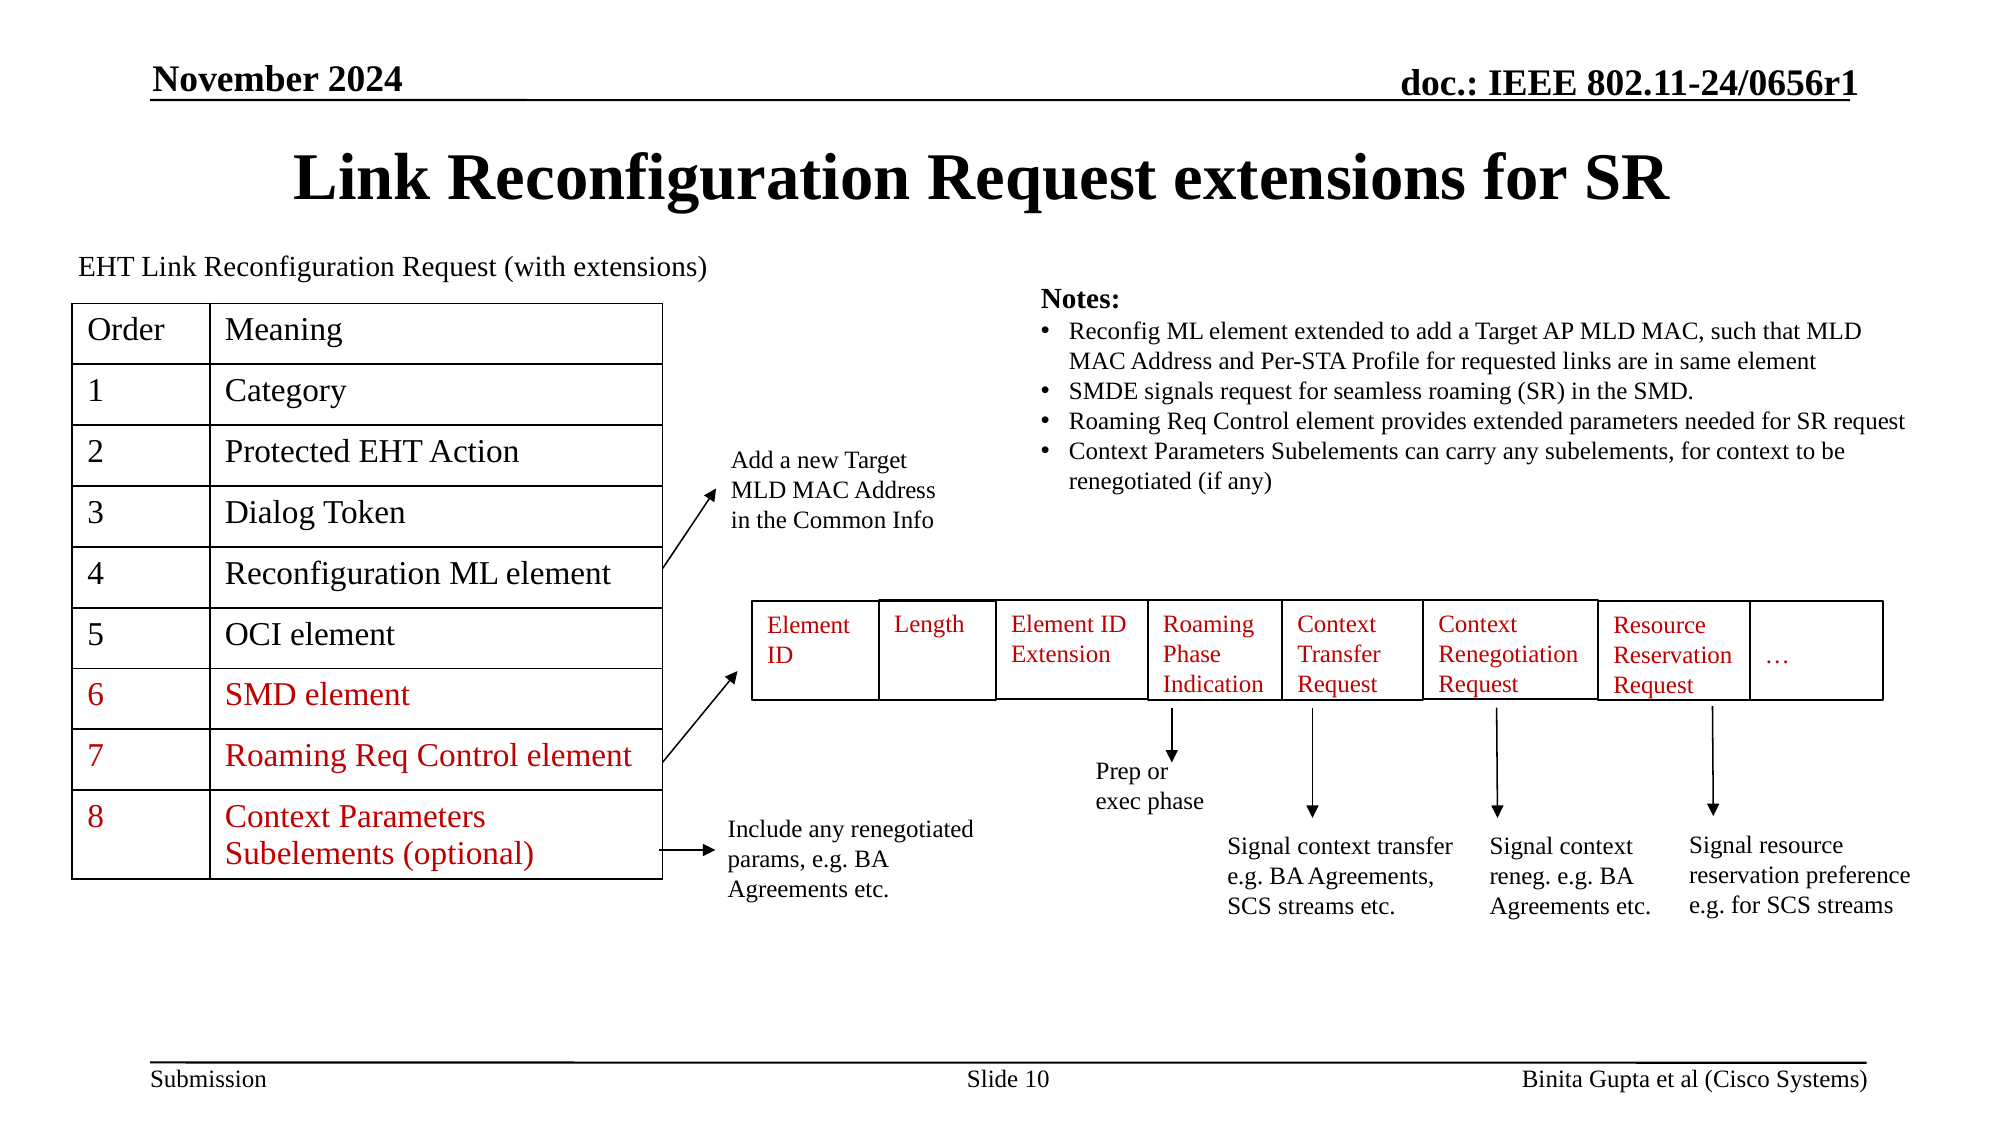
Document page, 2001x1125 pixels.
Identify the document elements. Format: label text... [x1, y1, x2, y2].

text_box Element ID [750, 599, 877, 702]
table_cell Reconfiguration ML element [211, 548, 662, 607]
table_cell Context Parameters Subelements (optional) [211, 791, 662, 878]
text_box Resource Reservation Request [1596, 599, 1748, 702]
table_cell Dialog Token [211, 487, 662, 546]
table_cell 4 [73, 548, 209, 607]
table_cell 8 [73, 791, 209, 878]
text_box Roaming Phase Indication [1146, 598, 1280, 702]
slide_number Slide 10 [950, 1061, 1067, 1123]
table_cell SMD element [211, 669, 662, 728]
text_box Add a new Target MLD MAC Address in the Common Info [715, 436, 973, 541]
table_cell 2 [73, 426, 209, 485]
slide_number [152, 54, 563, 100]
table_cell Category [211, 365, 662, 424]
text_box Context Transfer Request [1280, 598, 1425, 702]
title Link Reconfiguration Request extensions for SR [141, 133, 1842, 213]
table_header Meaning [211, 304, 662, 363]
table_cell 3 [73, 487, 209, 546]
text_box Signal context reneg. e.g. BA Agreements etc. [1474, 821, 1674, 927]
text_box Include any renegotiated params, e.g. BA Agreements etc. [712, 804, 997, 910]
text_box EHT Link Reconfiguration Request (with extensions) [63, 240, 800, 291]
table_cell 7 [73, 730, 209, 789]
table_header Order [73, 304, 209, 363]
table_cell 1 [73, 365, 209, 424]
text_box Prep or exec phase [1080, 747, 1233, 823]
table_cell Protected EHT Action [211, 426, 662, 485]
table_cell OCI element [211, 609, 662, 668]
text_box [662, 670, 738, 763]
text_box Notes: Reconfig ML element extended to add a Target AP MLD MAC, such that MLD MAC Address and Per-STA Profile for requested links are in same element SMDE signals request for seamless roaming (SR) in the SMD. Roaming Req Control element provides extended parameters needed for SR request Context Parameters Subelements can carry any subelements, for context to be renegotiated (if any) [1026, 272, 1928, 502]
footer Binita Gupta et al (Cisco Systems) [1171, 1061, 1869, 1093]
text_box Context Renegotiation Request [1421, 598, 1600, 701]
table_cell Roaming Req Control element [211, 730, 662, 789]
table_cell 5 [73, 609, 209, 668]
text_box Length [877, 598, 998, 702]
text_box … [1748, 599, 1885, 702]
text_box Signal context transfer e.g. BA Agreements, SCS streams etc. [1212, 822, 1474, 927]
table_cell 6 [73, 669, 209, 728]
text_box Element ID Extension [994, 598, 1150, 701]
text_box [662, 489, 717, 570]
text_box Signal resource reservation preference e.g. for SCS streams [1674, 821, 1945, 927]
